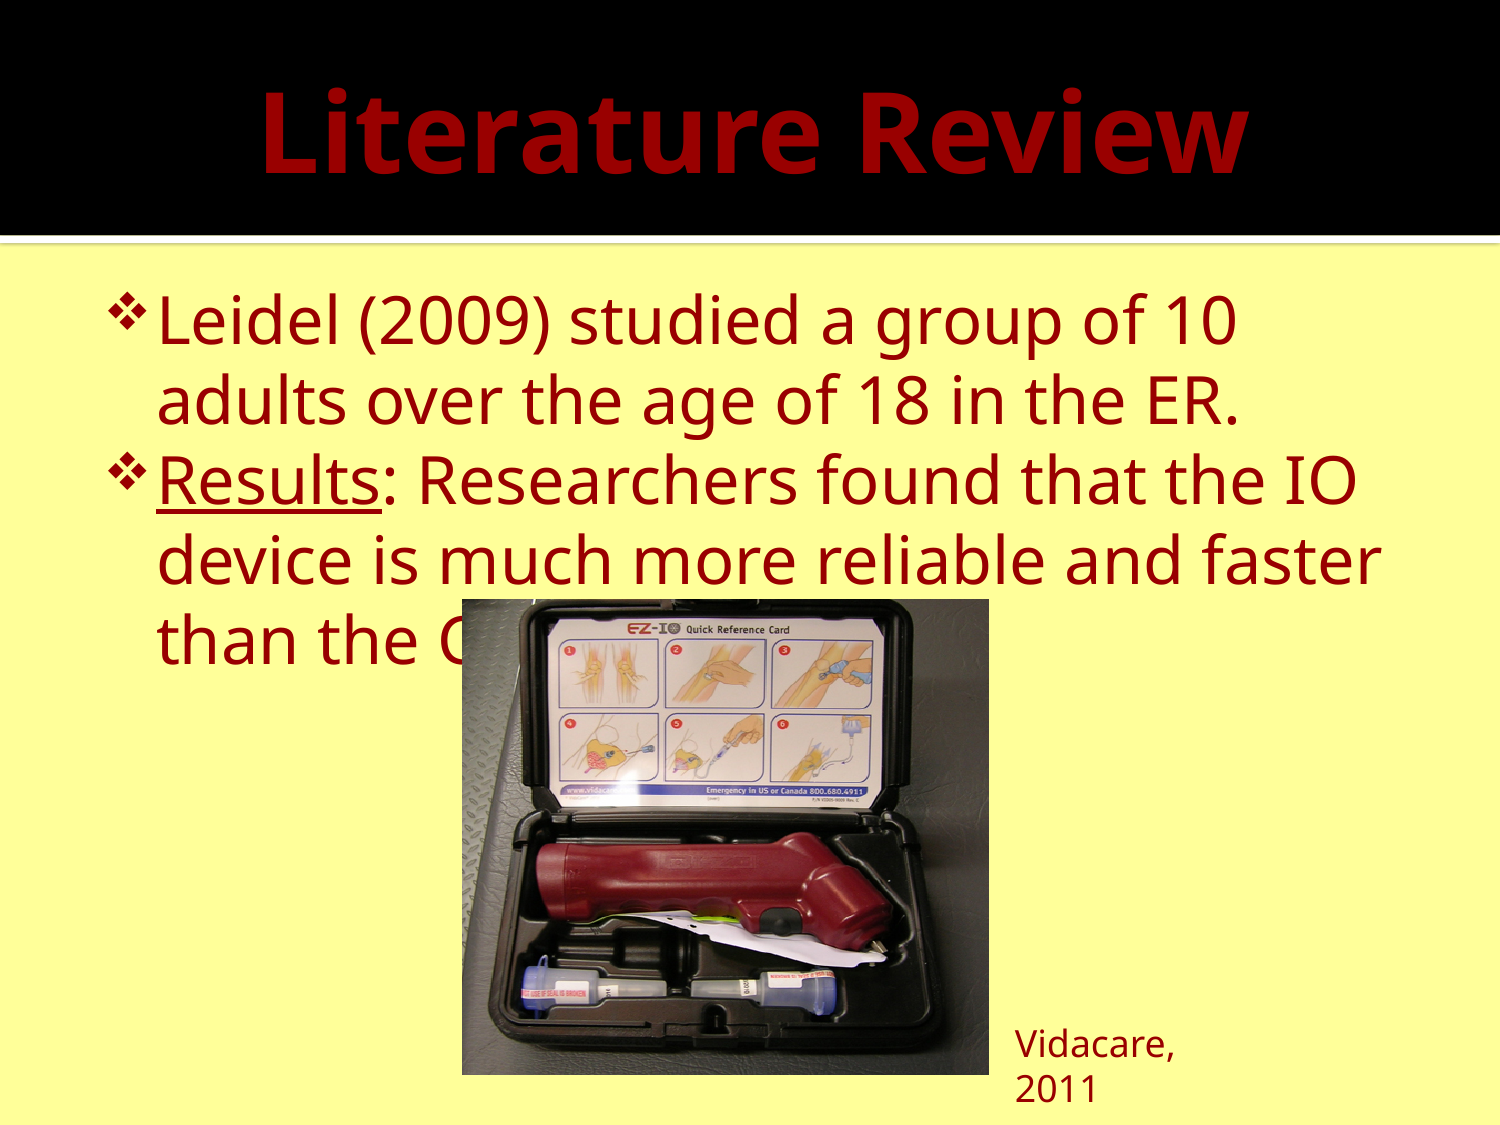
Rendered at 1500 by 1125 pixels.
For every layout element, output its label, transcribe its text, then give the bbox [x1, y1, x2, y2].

title Literature Review [75, 25, 1425, 231]
list Leidel (2009) studied a group of 10 adults over the age of 18 in the ER. Results: Researchers found that the IO device is much more reliable and faster than the CVC. [75, 262, 1425, 1100]
picture [462, 599, 989, 1075]
text_box Vidacare, 2011 [999, 1012, 1275, 1118]
